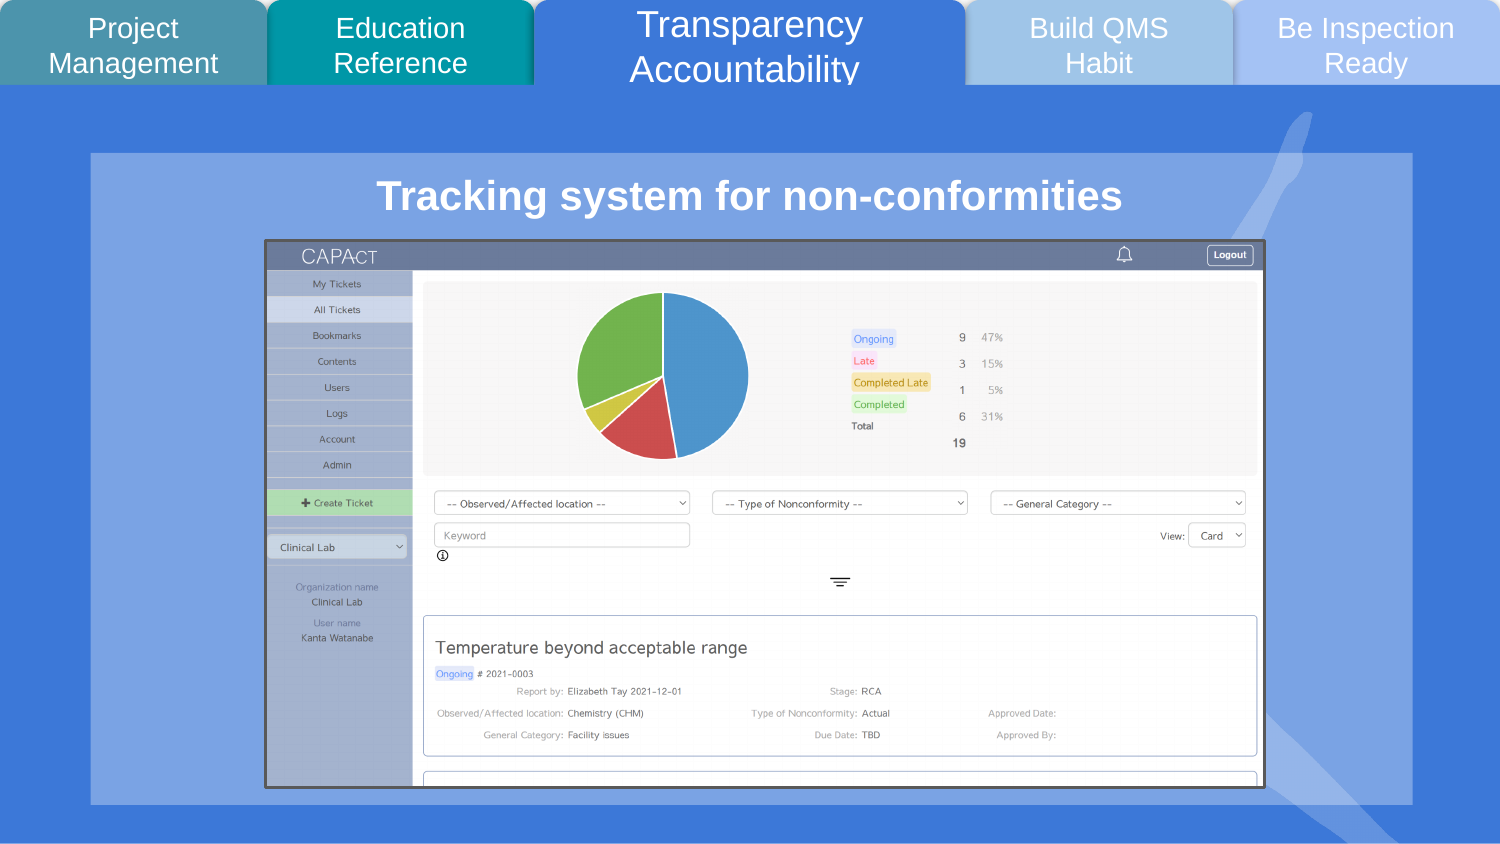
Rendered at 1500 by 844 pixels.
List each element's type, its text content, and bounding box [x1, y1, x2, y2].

text_box Project Management [0, 0, 268, 84]
picture [633, 84, 1500, 844]
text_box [266, 241, 1263, 787]
text_box Transparency Accountability [534, 0, 966, 84]
text_box [90, 152, 628, 805]
text_box Tracking system for non-conformities [345, 153, 628, 234]
text_box [0, 84, 632, 844]
text_box Education Reference [270, 0, 530, 84]
text_box Be Inspection Ready [1236, 0, 1500, 84]
text_box Build QMS Habit [969, 0, 1233, 83]
